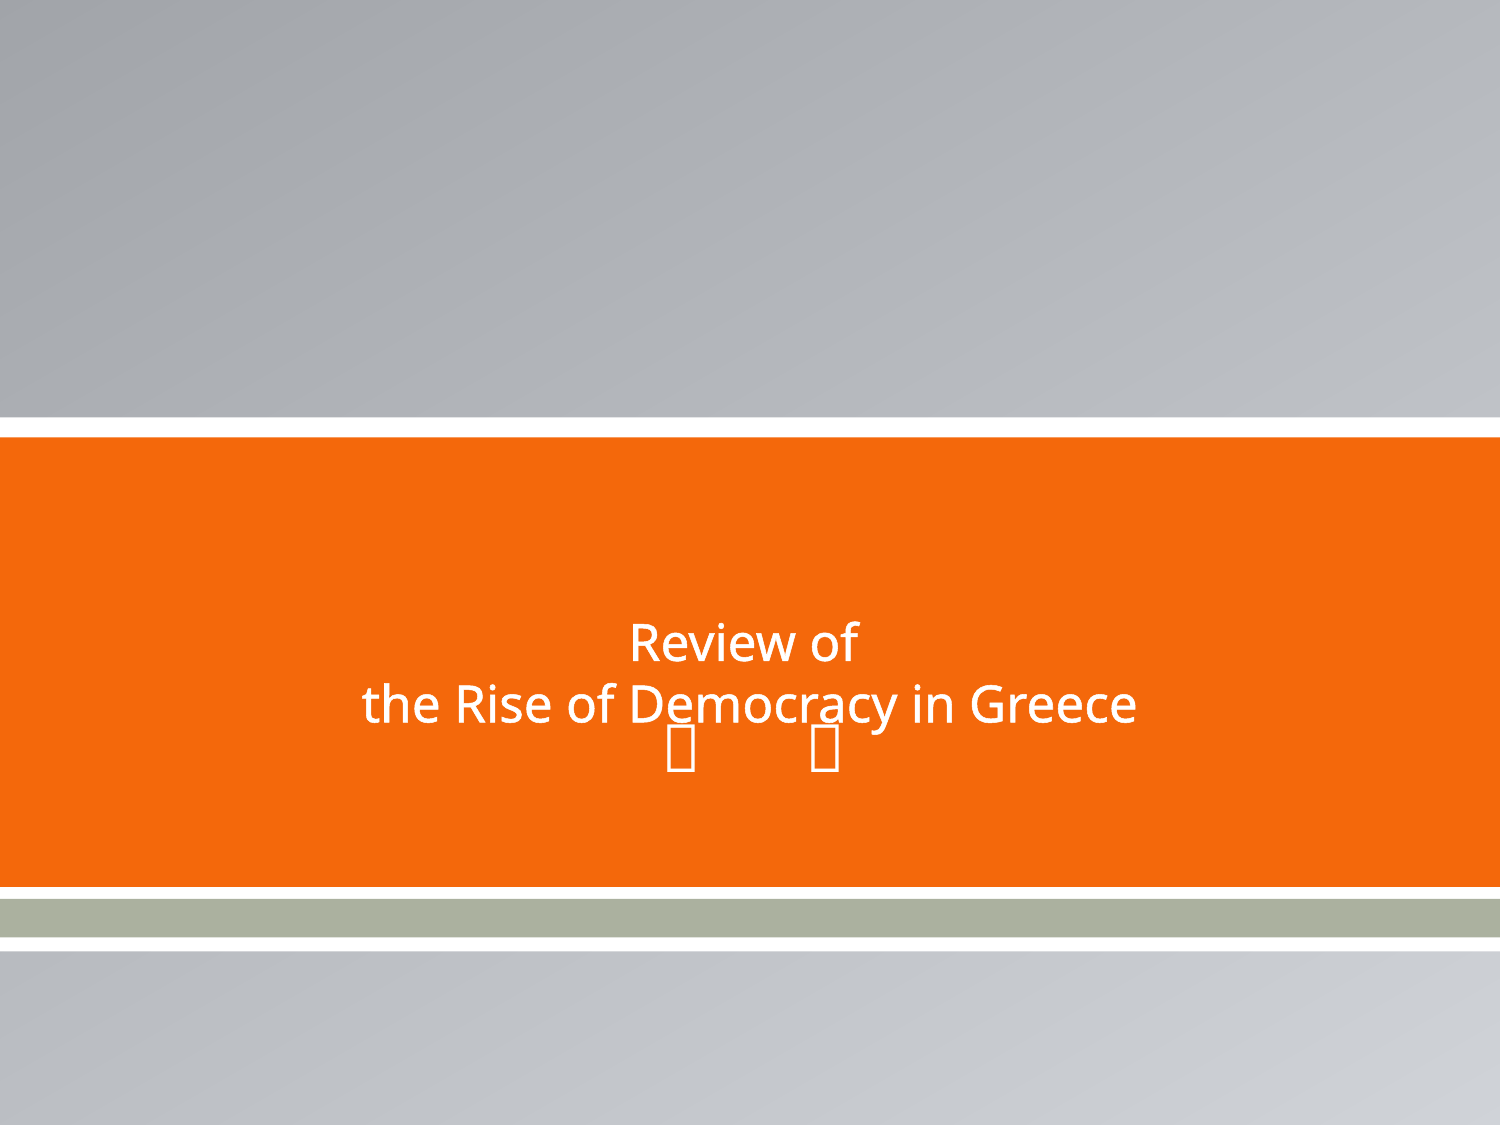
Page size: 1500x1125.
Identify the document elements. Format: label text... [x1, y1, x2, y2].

title Review of the Rise of Democracy in Greece [37, 600, 1463, 740]
